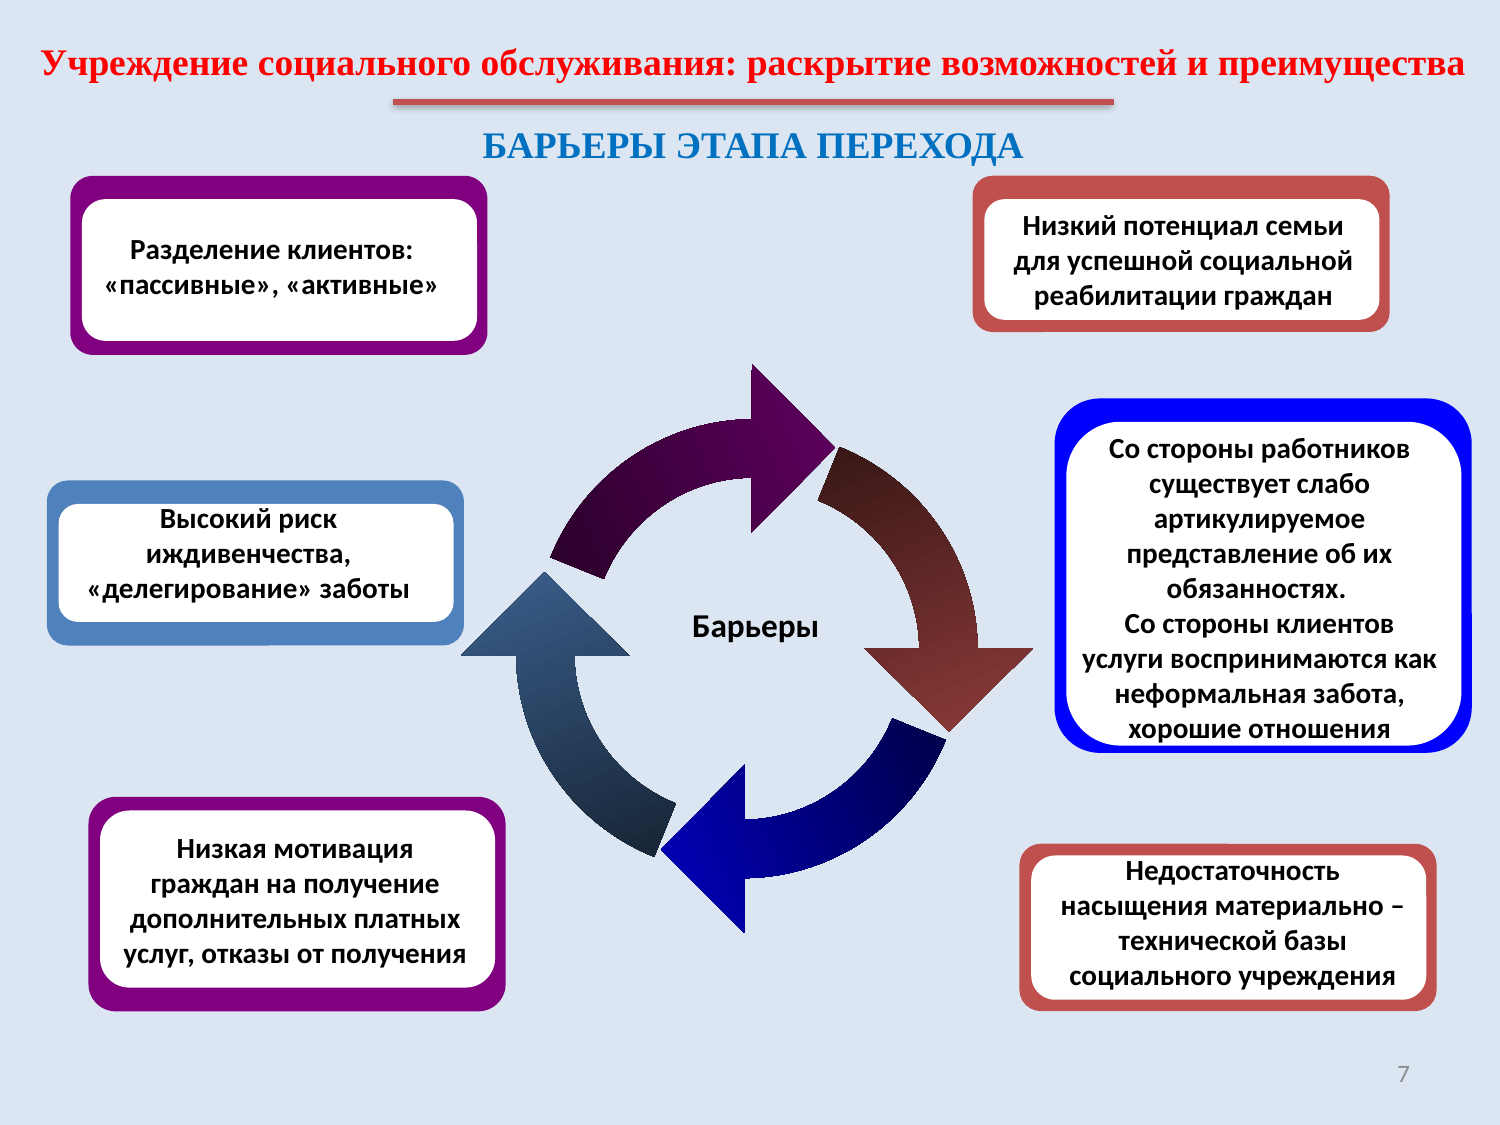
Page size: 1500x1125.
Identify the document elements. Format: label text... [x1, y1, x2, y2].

text_box [1054, 398, 1472, 745]
text_box Низкий потенциал семьи для успешной социальной реабилитации граждан [996, 199, 1371, 319]
text_box Низкая мотивация граждан на получение дополнительных платных услуг, отказы от получения [105, 822, 486, 977]
text_box [984, 201, 996, 318]
text_box [1031, 859, 1042, 996]
text_box Со стороны работников существует слабо артикулируемое представление об их обязанностях. Со стороны клиентов услуги воспринимаются как неформальная забота, хорошие отношения [1066, 421, 1453, 752]
text_box [1423, 867, 1427, 988]
text_box [1371, 203, 1380, 316]
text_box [515, 418, 979, 879]
text_box [106, 810, 496, 988]
text_box Учреждение социального обслуживания: раскрытие возможностей и преимущества [25, 30, 1482, 91]
text_box Разделение клиентов: «пассивные», «активные» [81, 222, 462, 308]
text_box [1019, 843, 1437, 1012]
text_box [972, 175, 1390, 333]
text_box [46, 480, 464, 646]
text_box [88, 796, 506, 1012]
text_box [81, 199, 478, 341]
text_box [61, 504, 454, 622]
slide_number 7 [1074, 1042, 1425, 1103]
text_box БАРЬЕРЫ ЭТАПА ПЕРЕХОДА [467, 113, 1040, 174]
text_box Недостаточность насыщения материально – технической базы социального учреждения [1042, 843, 1423, 999]
text_box [1453, 446, 1462, 721]
text_box [70, 175, 488, 355]
text_box Высокий риск иждивенчества, «делегирование» заботы [58, 492, 439, 612]
text_box [100, 823, 105, 975]
